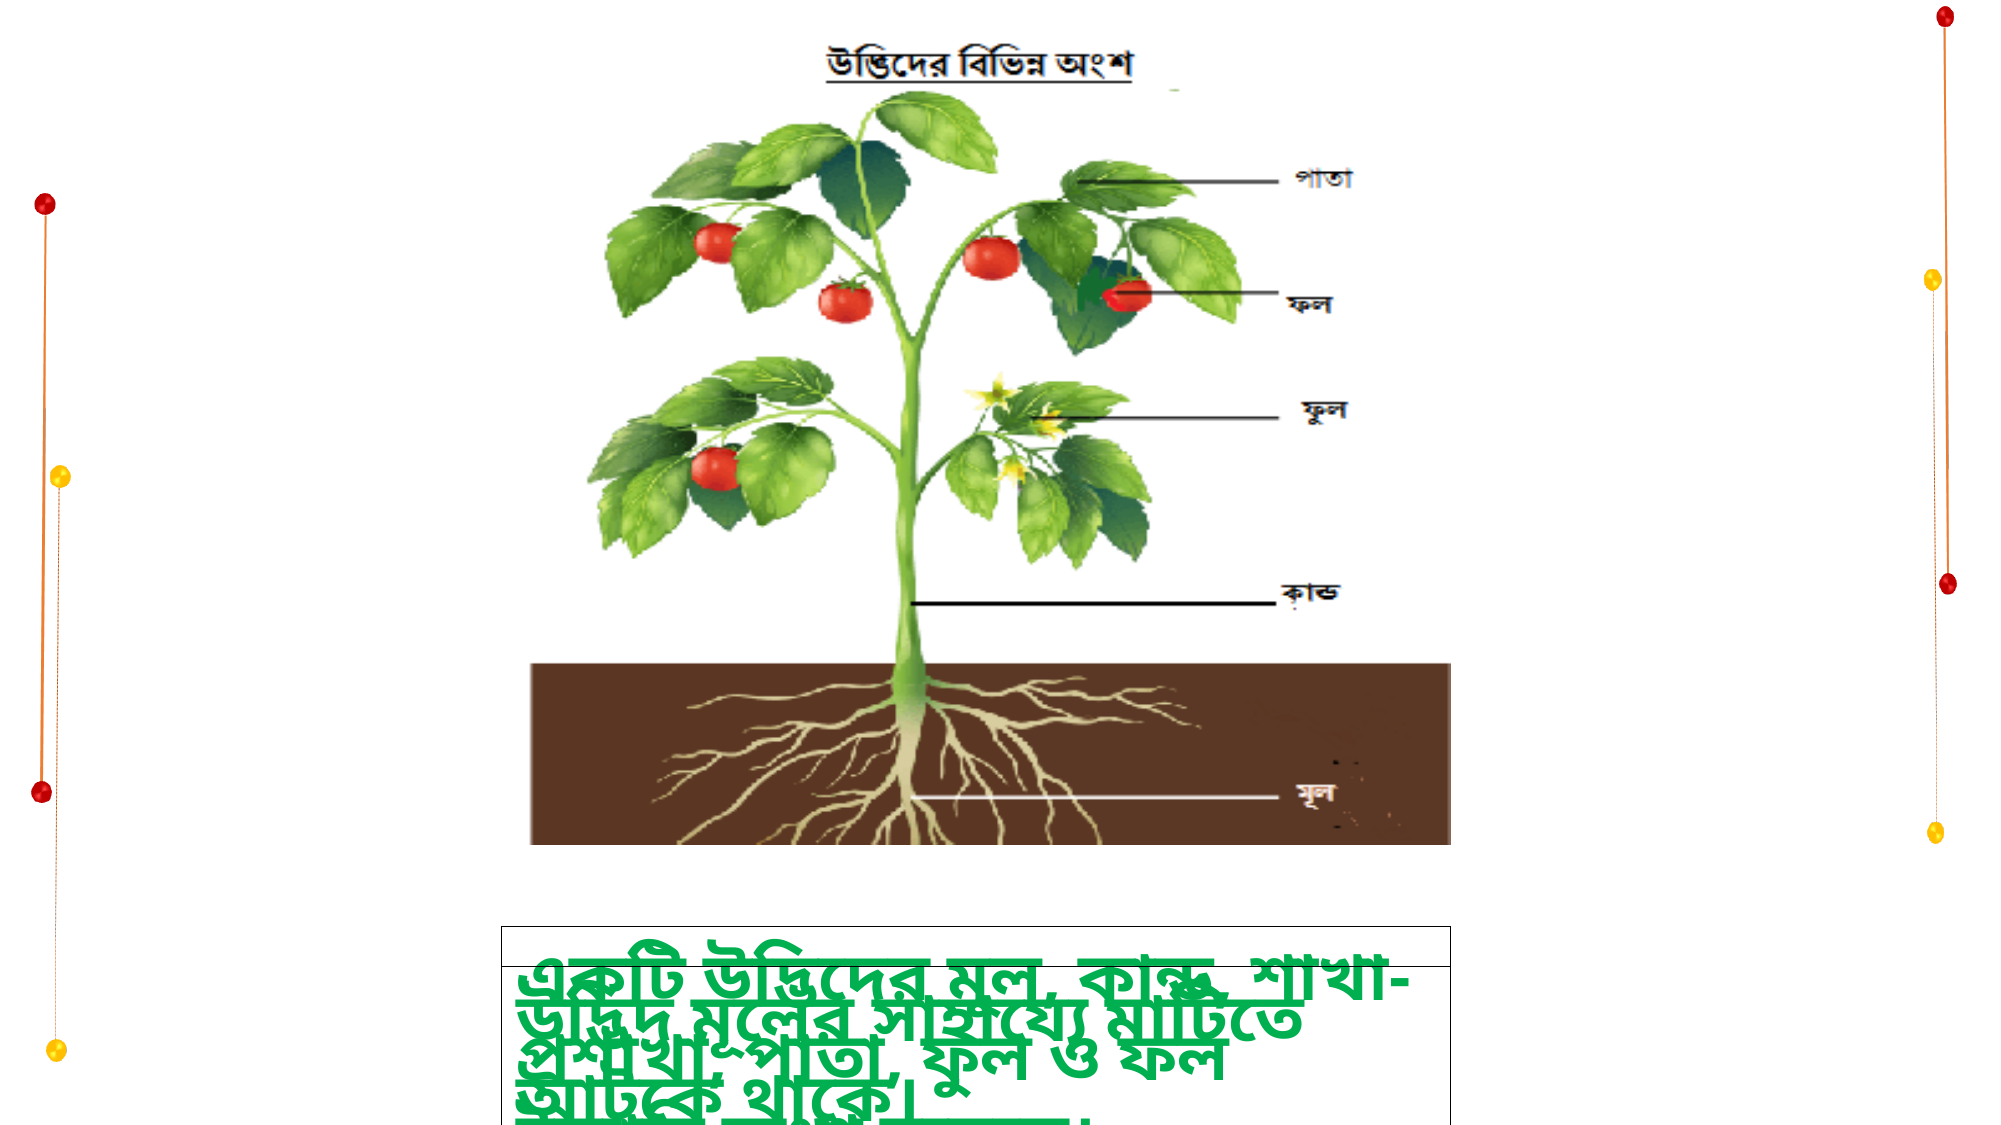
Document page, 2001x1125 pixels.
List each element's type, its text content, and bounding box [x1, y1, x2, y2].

text_box একটি উদ্ভিদের মূল, কান্ড, শাখা-প্রশাখা, পাতা, ফুল ও ফল ইত্যাদি অংশ রয়েছে। [501, 926, 1451, 966]
picture [29, 191, 72, 1063]
picture [1922, 4, 1958, 845]
text_box উদ্ভিদ মূলের সাহায্যে মাটিতে আটকে থাকে। [501, 966, 1451, 1125]
picture [521, 28, 1451, 845]
